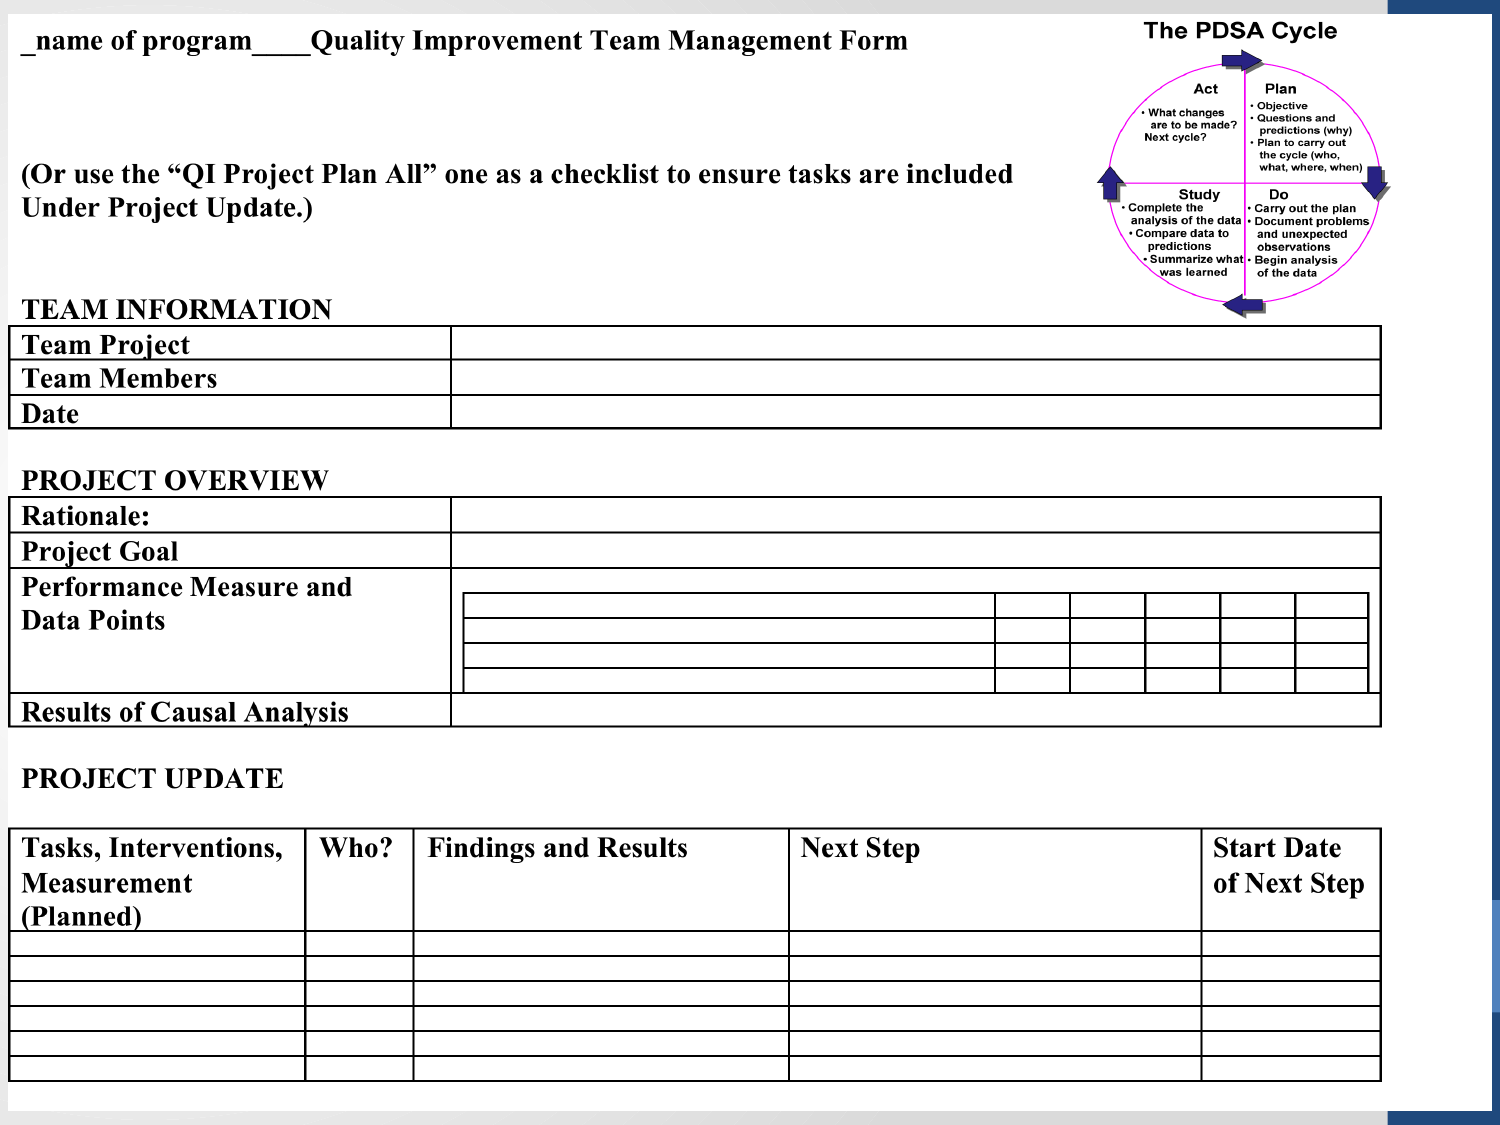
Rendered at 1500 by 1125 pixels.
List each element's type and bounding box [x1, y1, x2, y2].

text_box [7, 13, 1493, 1111]
